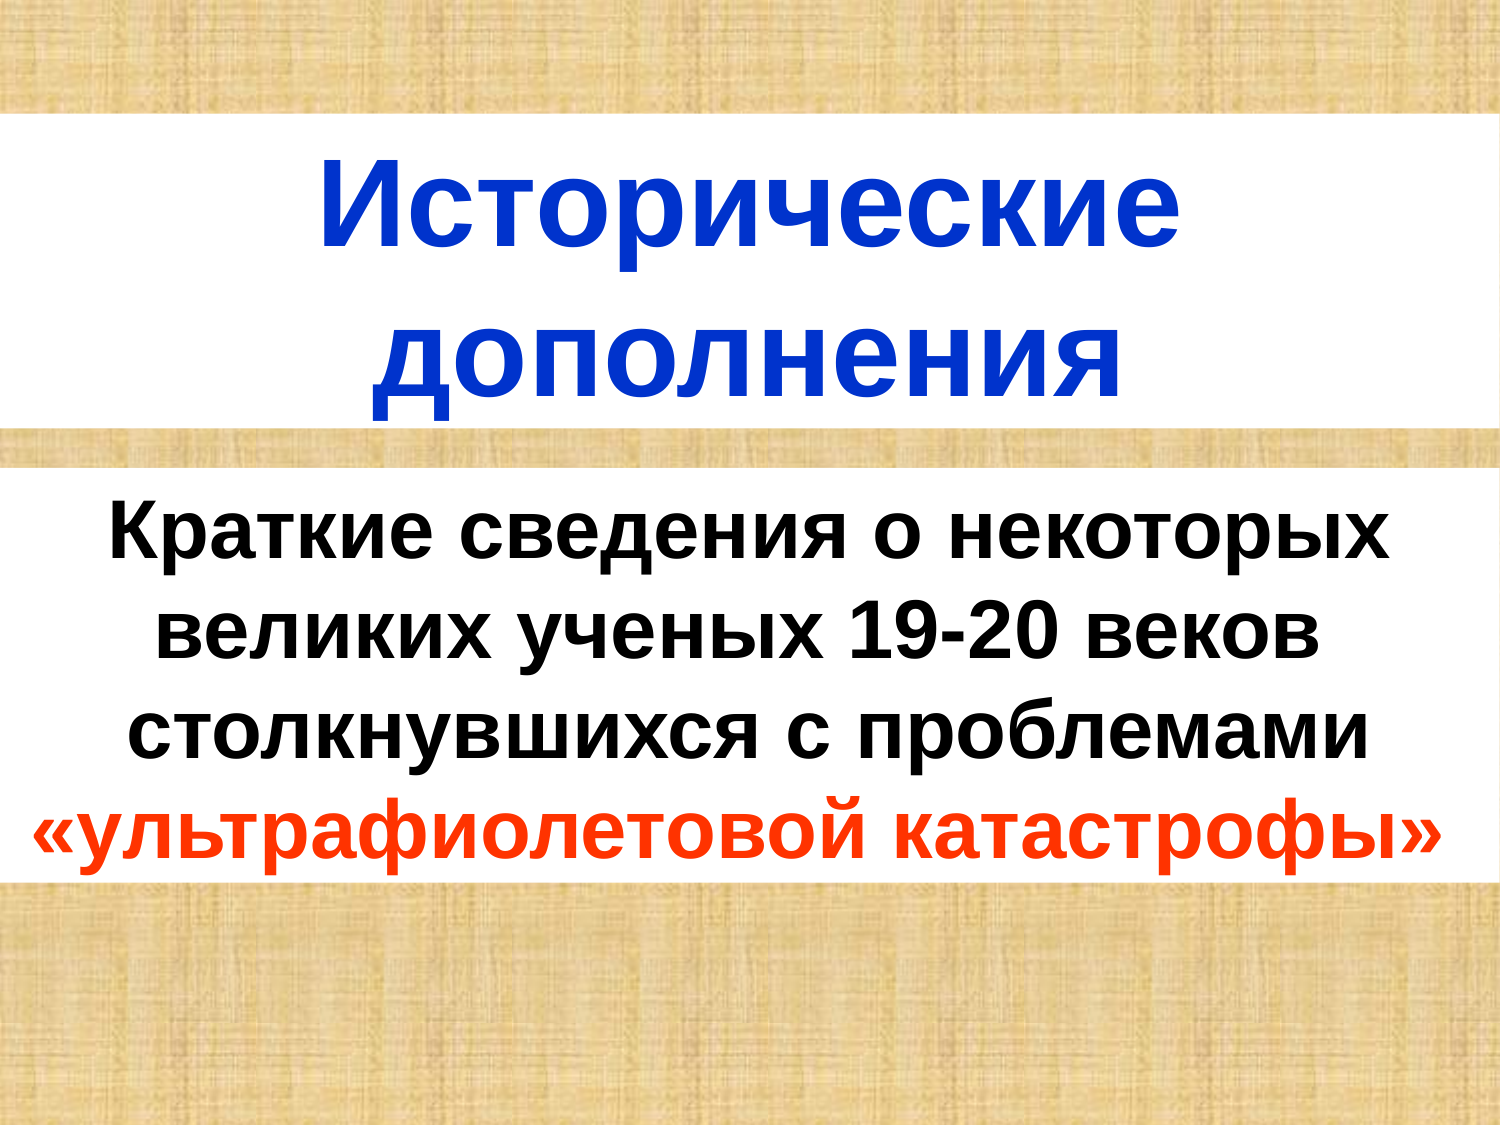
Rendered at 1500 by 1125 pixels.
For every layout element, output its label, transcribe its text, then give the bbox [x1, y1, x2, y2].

picture [0, 0, 1500, 113]
text_box Краткие сведения о некоторых великих ученых 19-20 веков столкнувшихся с проблемами «ультрафиолетовой катастрофы» [0, 467, 1500, 883]
picture [0, 429, 1500, 467]
text_box Исторические дополнения [0, 113, 1500, 429]
picture [0, 883, 1500, 1125]
